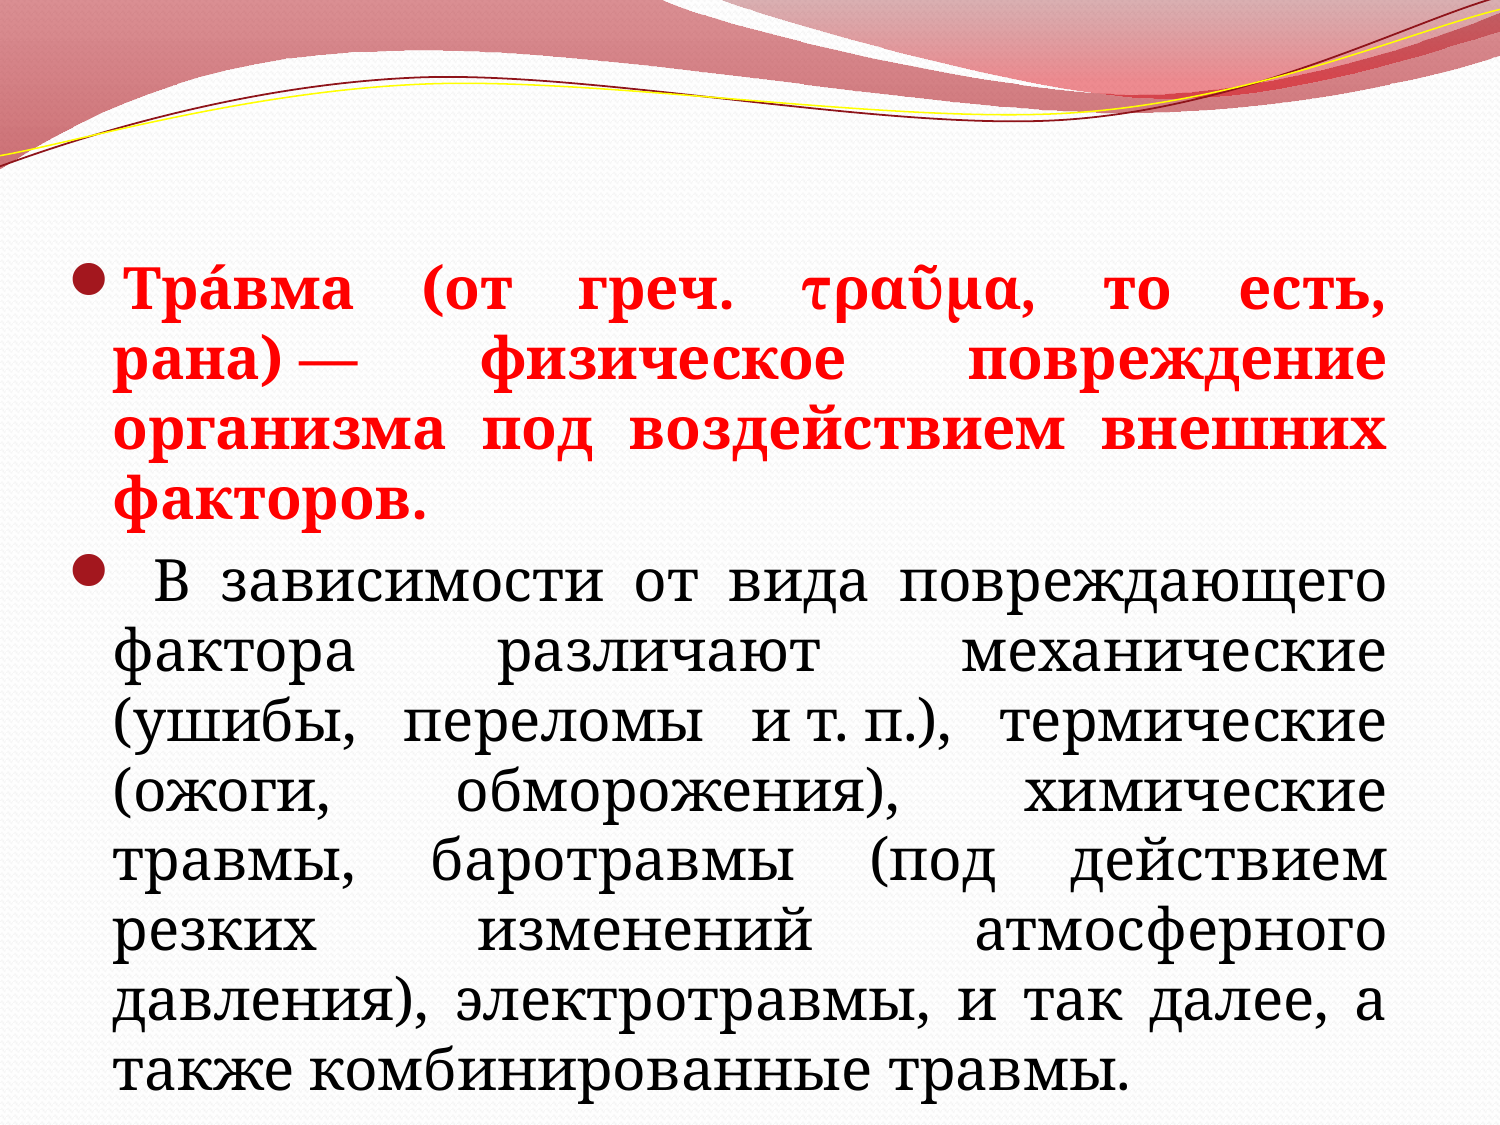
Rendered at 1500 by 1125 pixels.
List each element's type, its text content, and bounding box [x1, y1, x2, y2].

list Тра́вма (от греч. τραῦμα, то есть, рана) — физическое повреждение организма под воздействием внешних факторов. В зависимости от вида повреждающего фактора различают механические (ушибы, переломы и т. п.), термические (ожоги, обморожения), химические травмы, баротравмы (под действием резких изменений атмосферного давления), электротравмы, и так далее, а также комбинированные травмы. [52, 243, 1404, 964]
